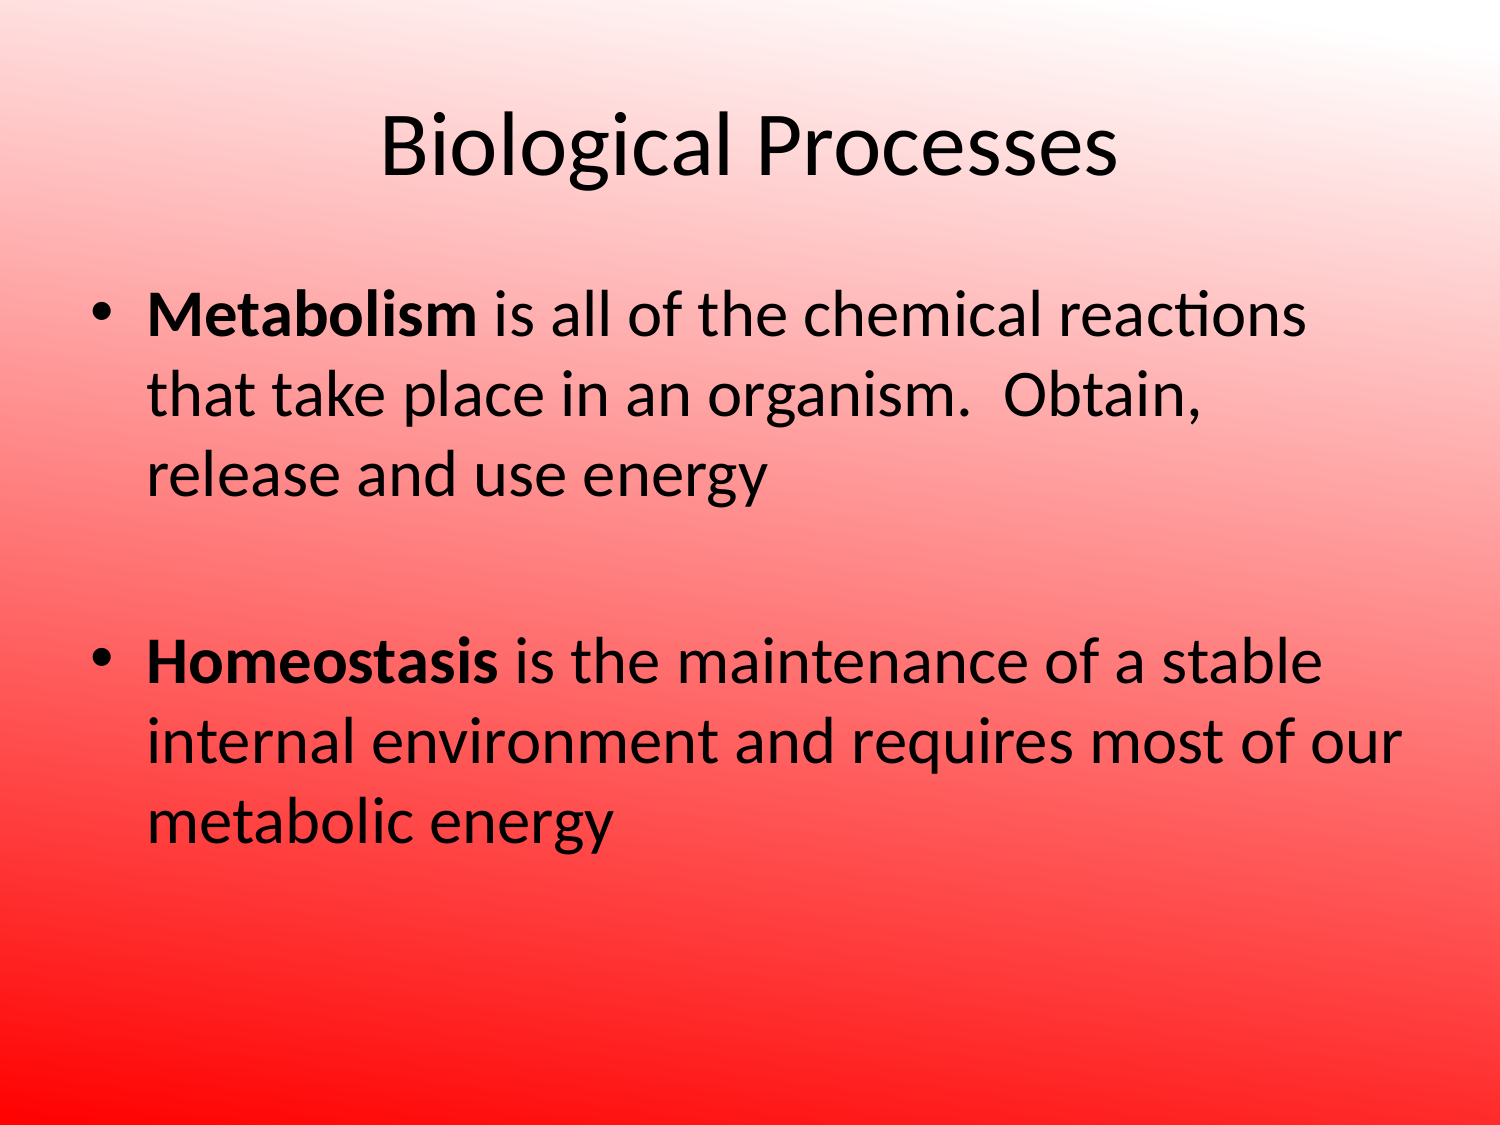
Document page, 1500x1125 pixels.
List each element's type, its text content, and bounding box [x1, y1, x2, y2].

list Metabolism is all of the chemical reactions that take place in an organism. Obtain, release and use energy Homeostasis is the maintenance of a stable internal environment and requires most of our metabolic energy [75, 262, 1425, 1005]
title Biological Processes [75, 45, 1425, 233]
